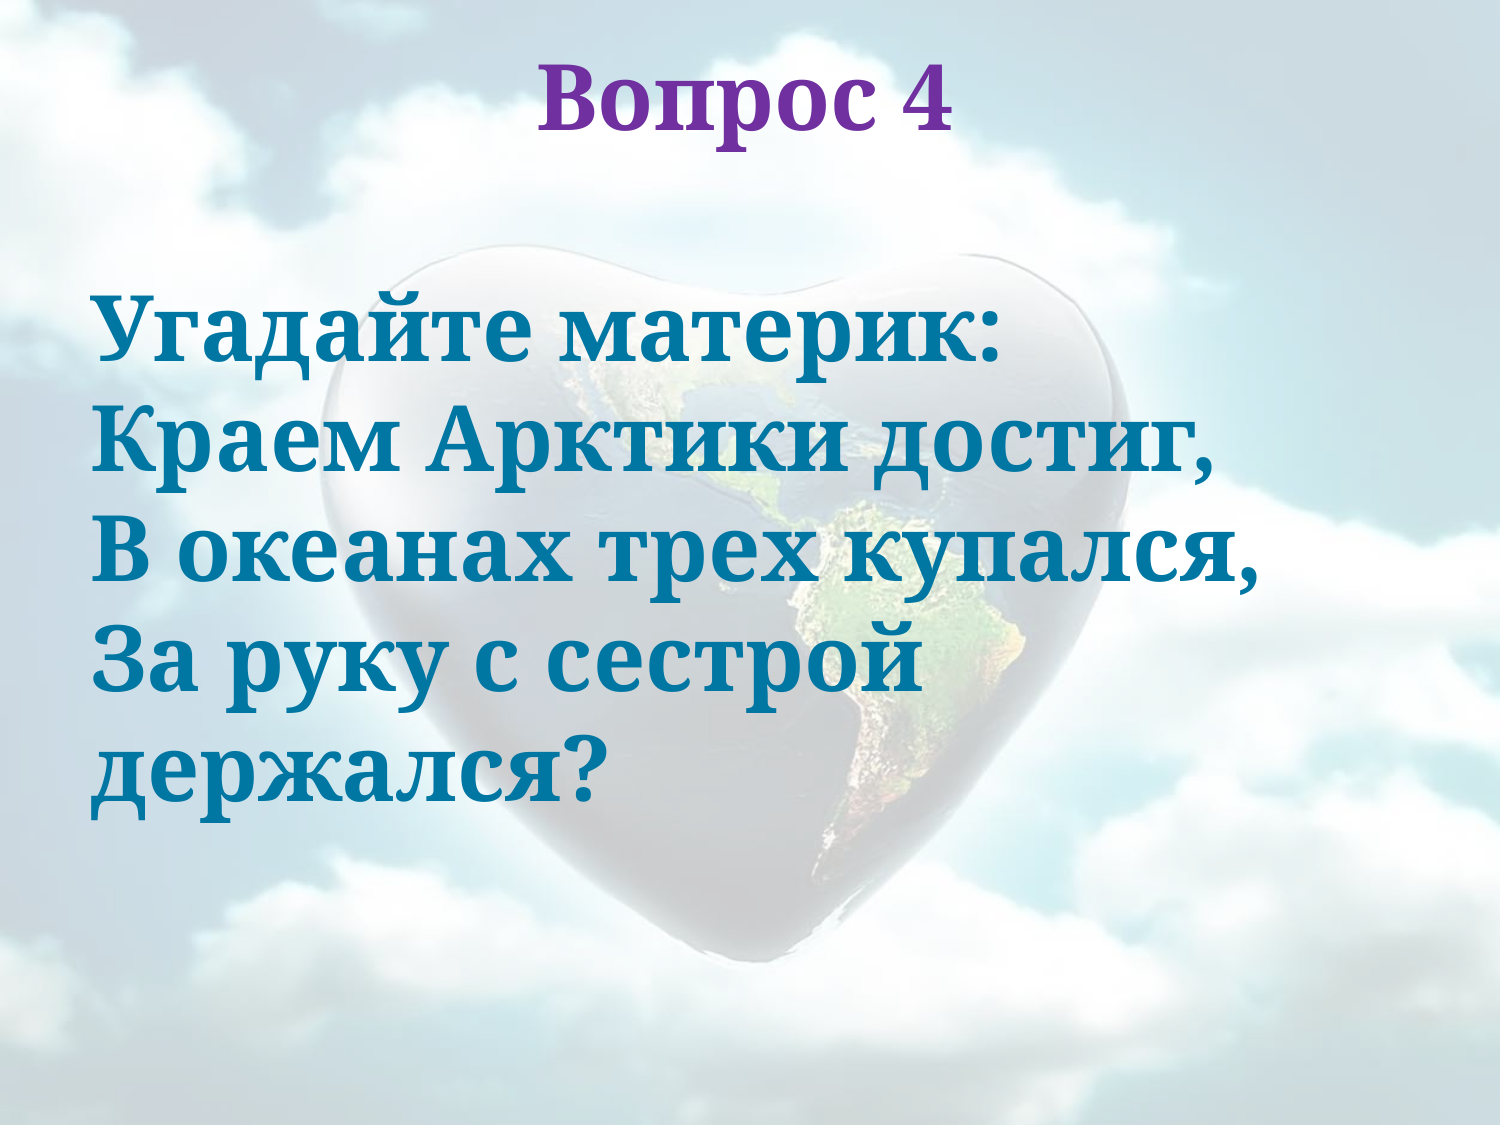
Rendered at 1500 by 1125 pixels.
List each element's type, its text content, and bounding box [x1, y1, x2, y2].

list Угадайте материк: Краем Арктики достиг, В океанах трех купался, За руку с сестрой держался? [74, 262, 1442, 1006]
title Вопрос 4 [70, 0, 1421, 188]
